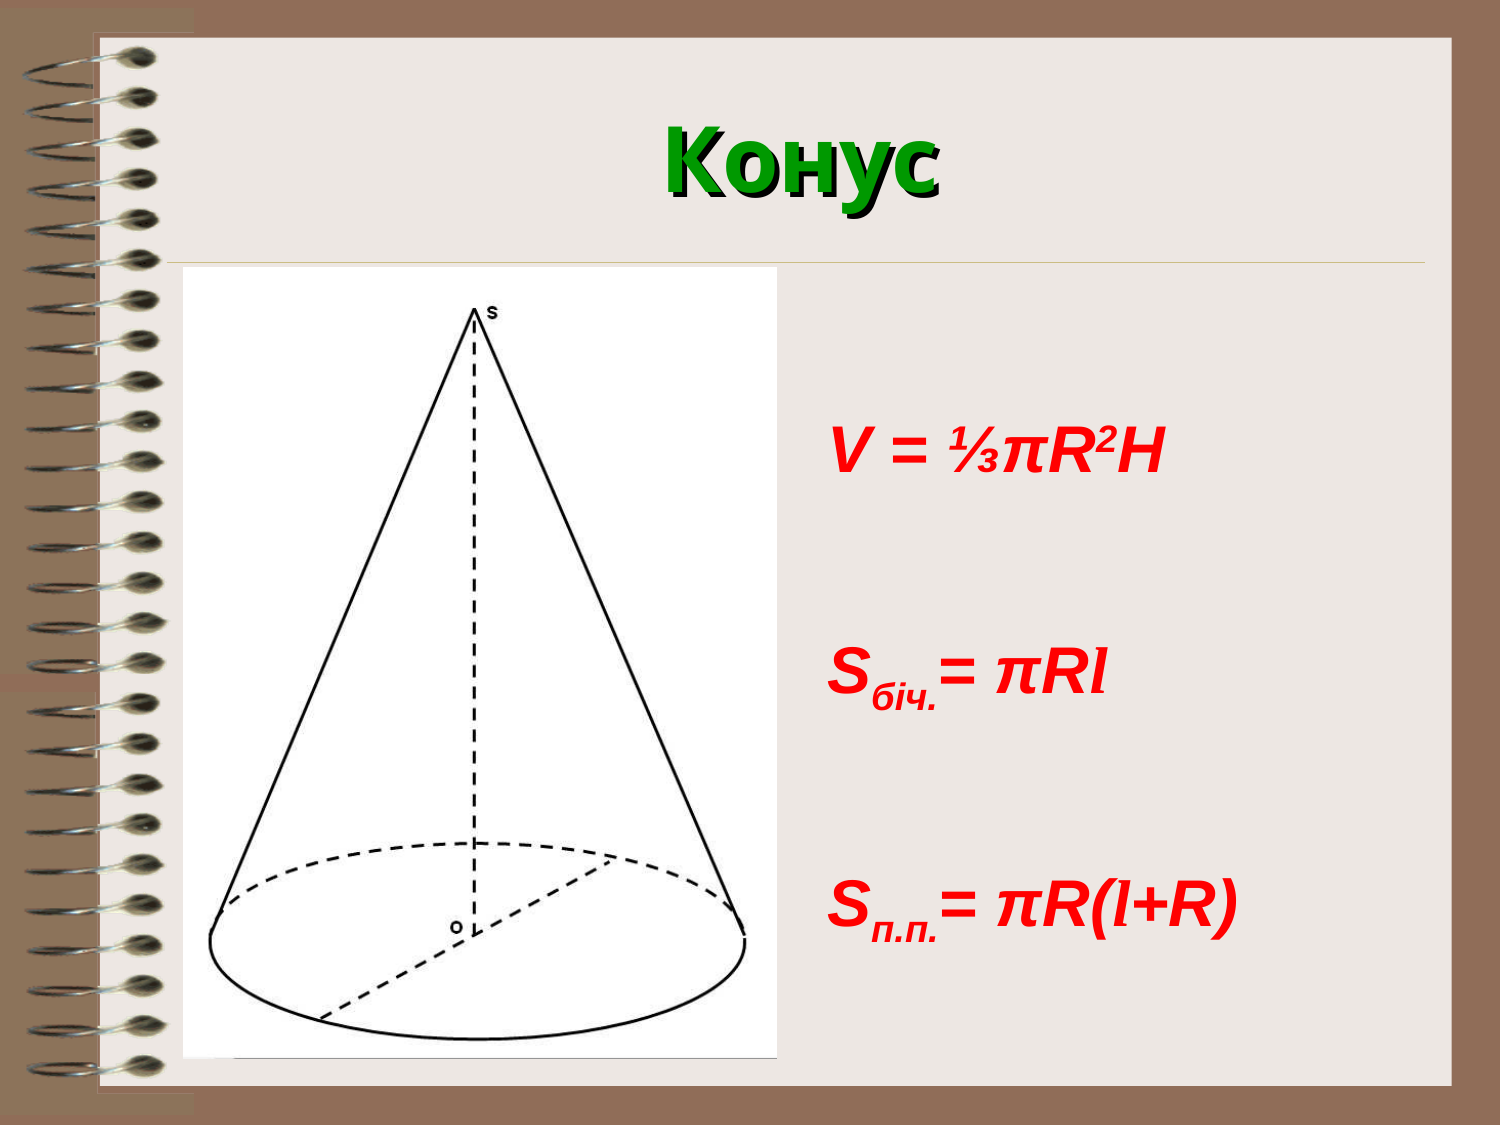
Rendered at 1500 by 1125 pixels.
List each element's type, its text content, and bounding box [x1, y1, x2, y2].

title Конус [174, 62, 1425, 250]
picture [0, 8, 777, 1115]
list V = ⅓πR2H Sбіч.= πRl Sп.п.= πR(l+R) [812, 287, 1425, 963]
